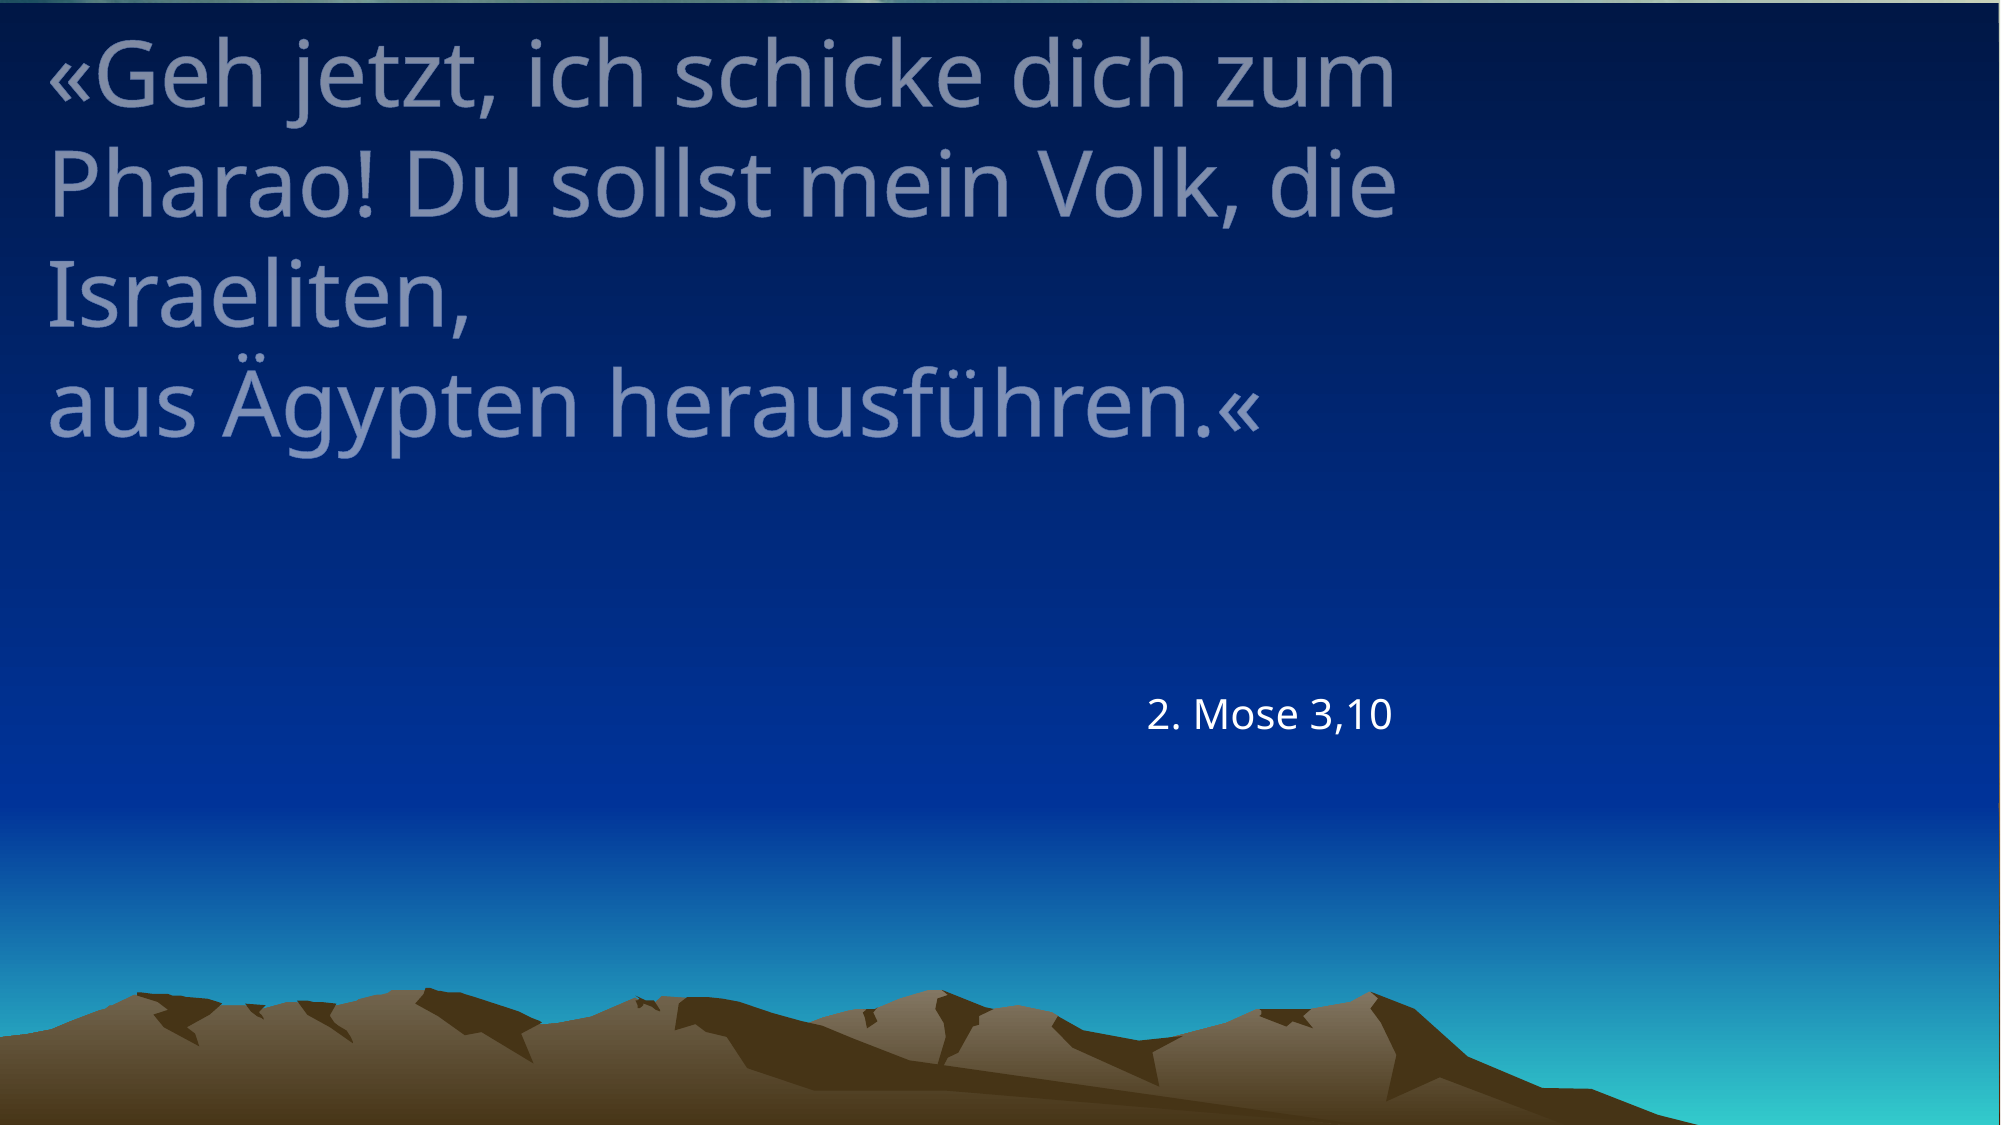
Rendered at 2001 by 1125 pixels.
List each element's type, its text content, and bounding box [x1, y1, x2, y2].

subtitle 2. Mose 3,10 [723, 680, 1409, 1125]
title «Geh jetzt, ich schicke dich zum Pharao! Du sollst mein Volk, die Israeliten, aus Ägypten herausführen.« [31, 7, 1709, 463]
picture [0, 0, 2001, 1125]
